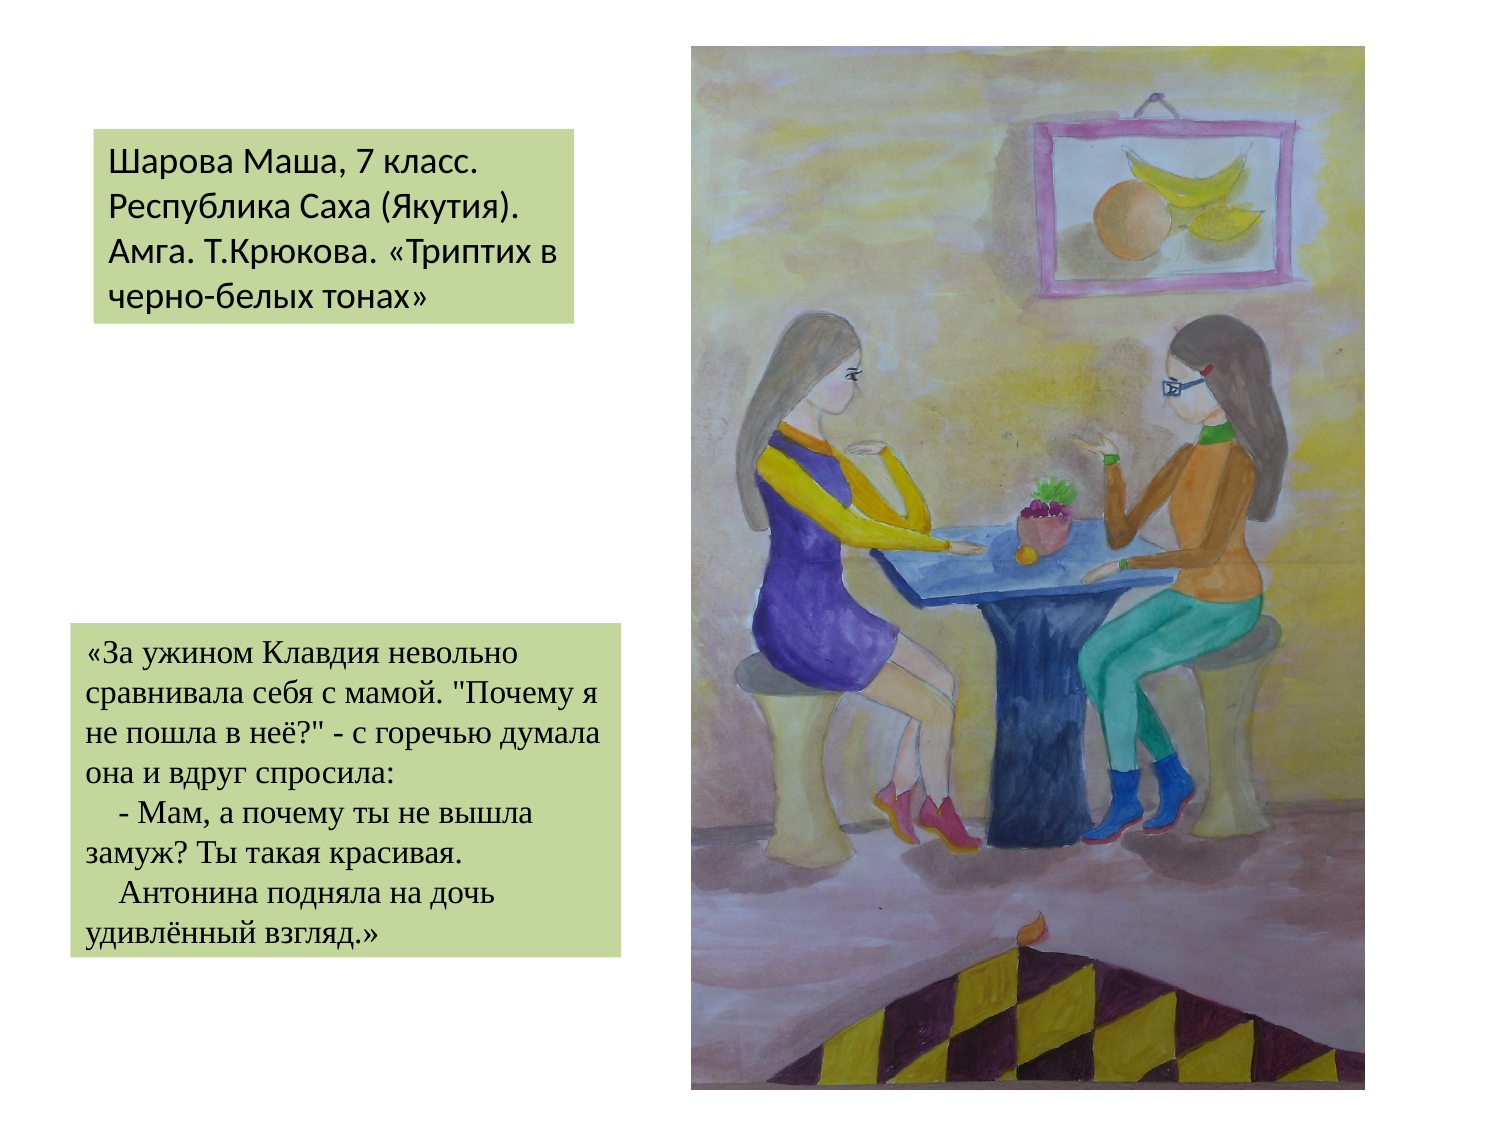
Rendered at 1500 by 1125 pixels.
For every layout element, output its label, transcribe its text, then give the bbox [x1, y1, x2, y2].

text_box Шарова Маша, 7 класс. Республика Саха (Якутия). Амга. Т.Крюкова. «Триптих в черно-белых тонах» [93, 128, 575, 324]
picture [691, 46, 1365, 1091]
text_box «За ужином Клавдия невольно сравнивала себя с мамой. "Почему я не пошла в неё?" - с горечью думала она и вдруг спросила: - Мам, а почему ты не вышла замуж? Ты такая красивая. Антонина подняла на дочь удивлённый взгляд.» [70, 623, 622, 958]
